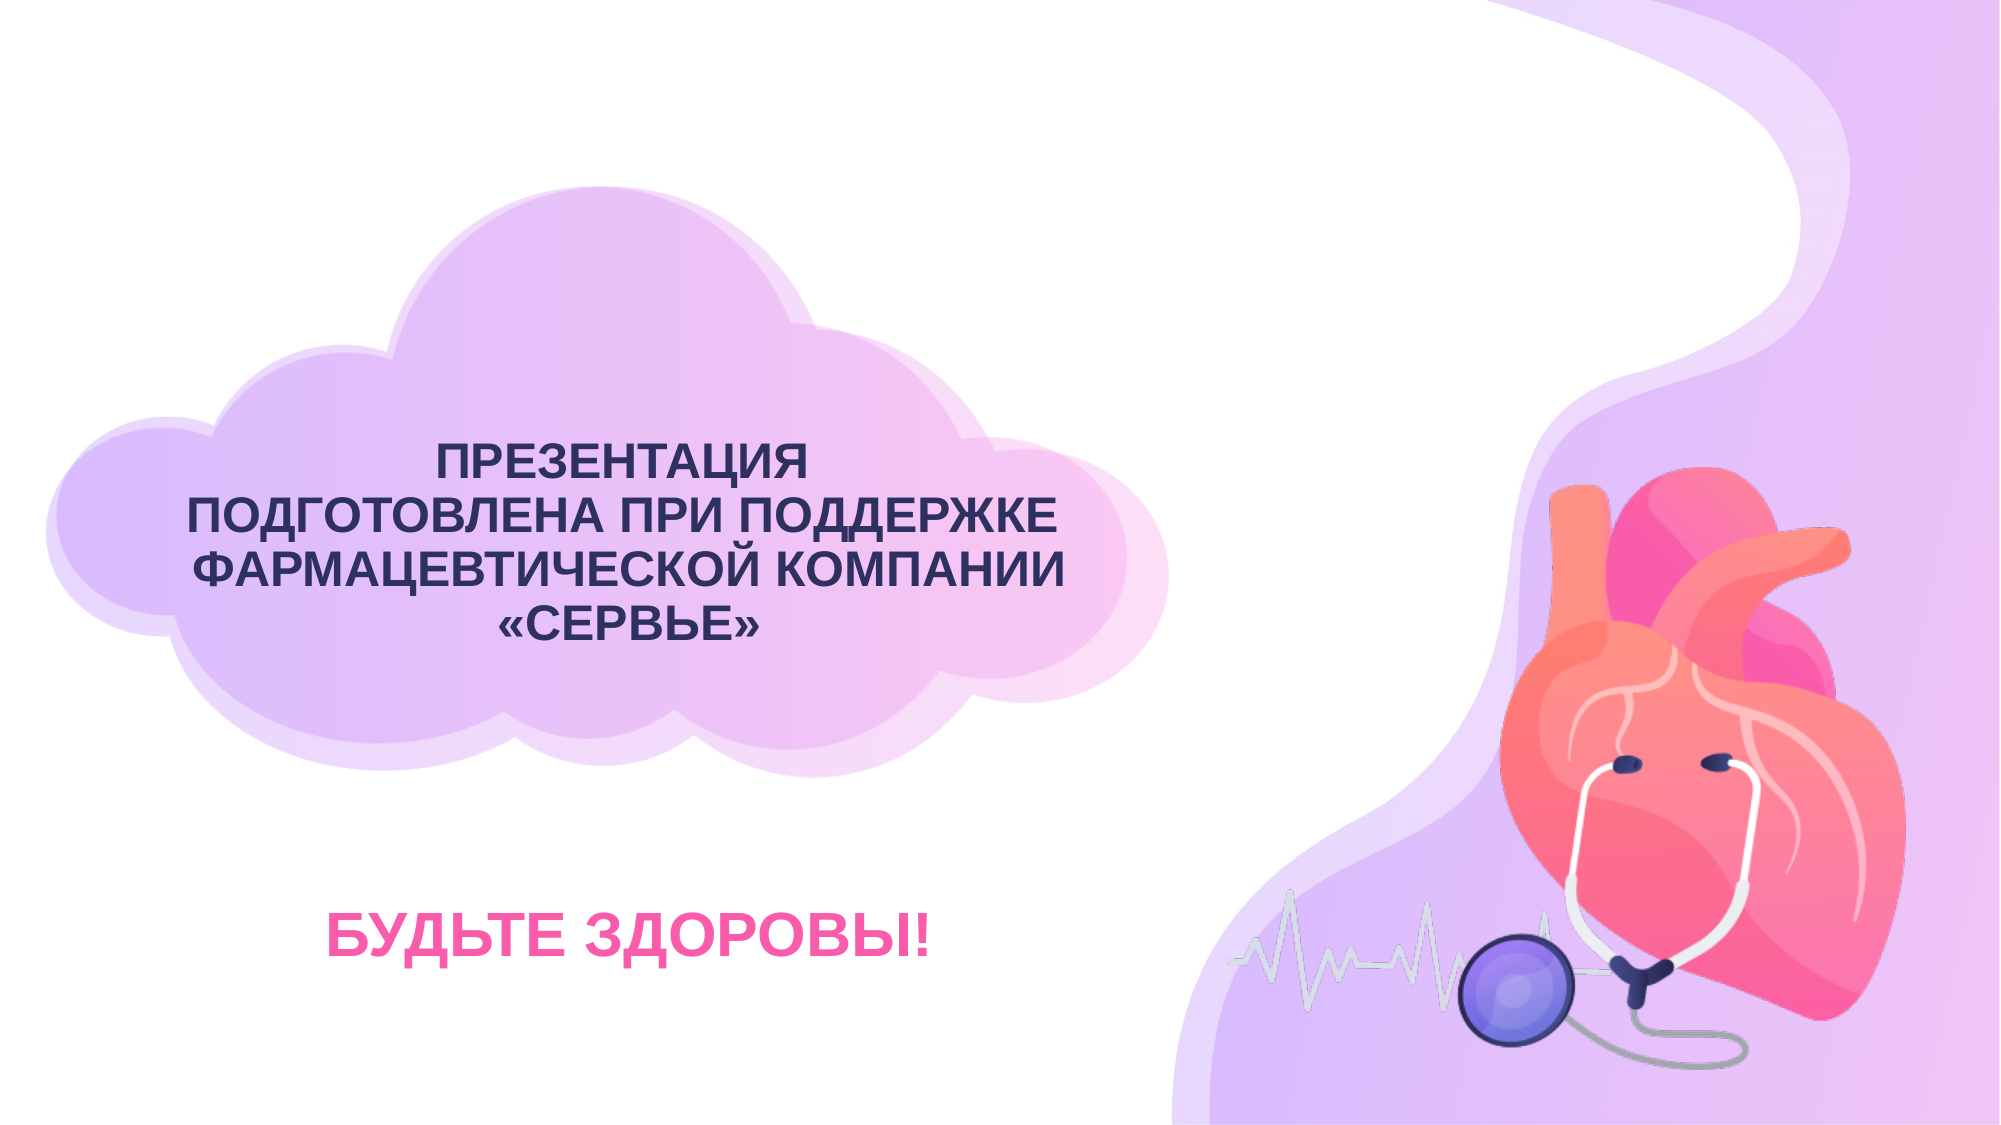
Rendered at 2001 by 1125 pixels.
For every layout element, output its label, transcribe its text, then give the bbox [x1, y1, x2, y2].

title ПРЕЗЕНТАЦИЯ ПОДГОТОВЛЕНА ПРИ ПОДДЕРЖКЕ ФАРМАЦЕВТИЧЕСКОЙ КОМПАНИИ «СЕРВЬЕ» [114, 421, 1145, 666]
text_box БУДЬТЕ ЗДОРОВЫ! [158, 814, 1101, 1059]
picture [0, 0, 2000, 1125]
